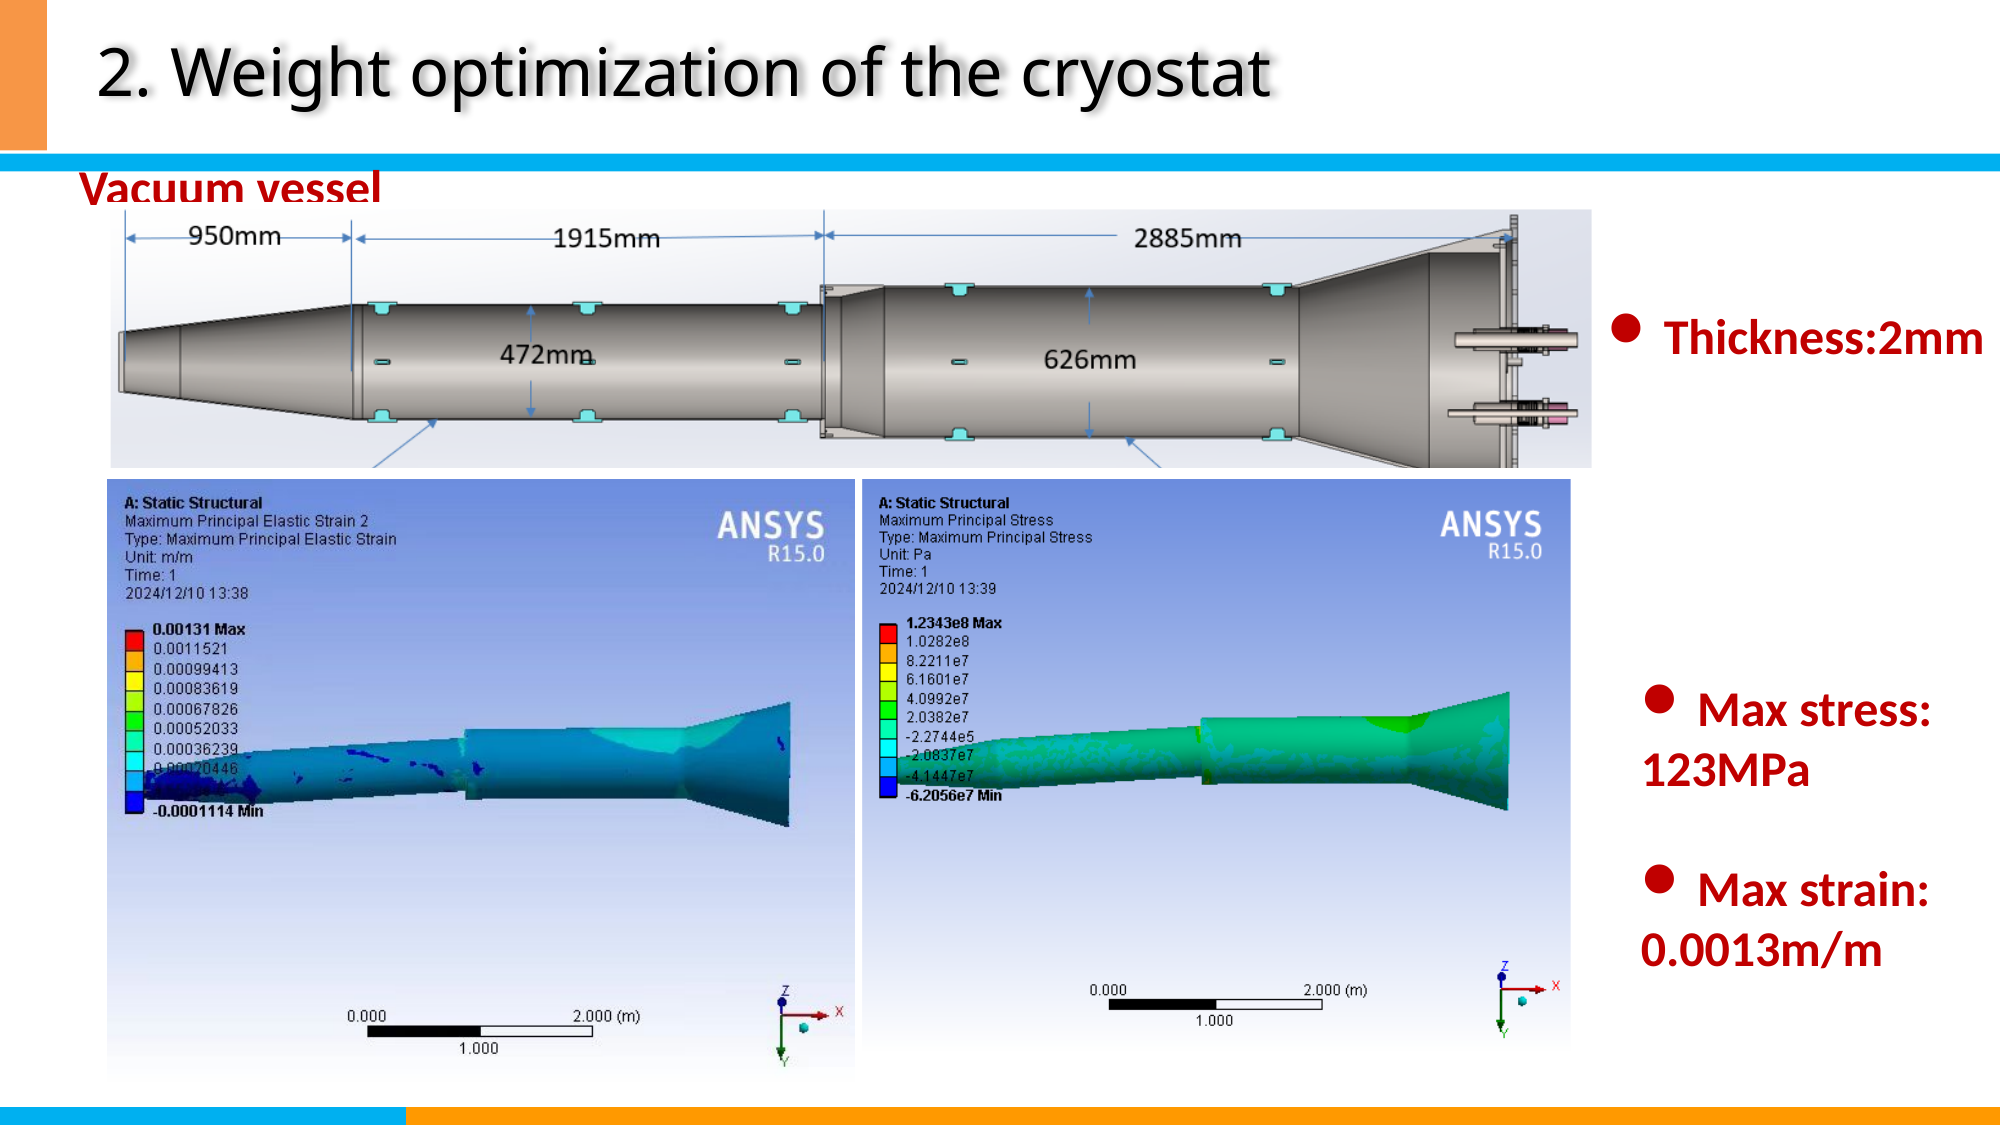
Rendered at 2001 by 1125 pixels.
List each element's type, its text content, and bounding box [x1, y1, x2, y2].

text_box Thickness:2mm [1597, 297, 2000, 372]
text_box Vacuum vessel [63, 147, 398, 223]
picture [107, 479, 855, 1104]
picture [860, 479, 1573, 1059]
picture [102, 202, 1593, 469]
text_box Max stress: 123MPa Max strain: 0.0013m/m [1626, 668, 2000, 984]
text_box 2. Weight optimization of the cryostat [62, 22, 1308, 117]
